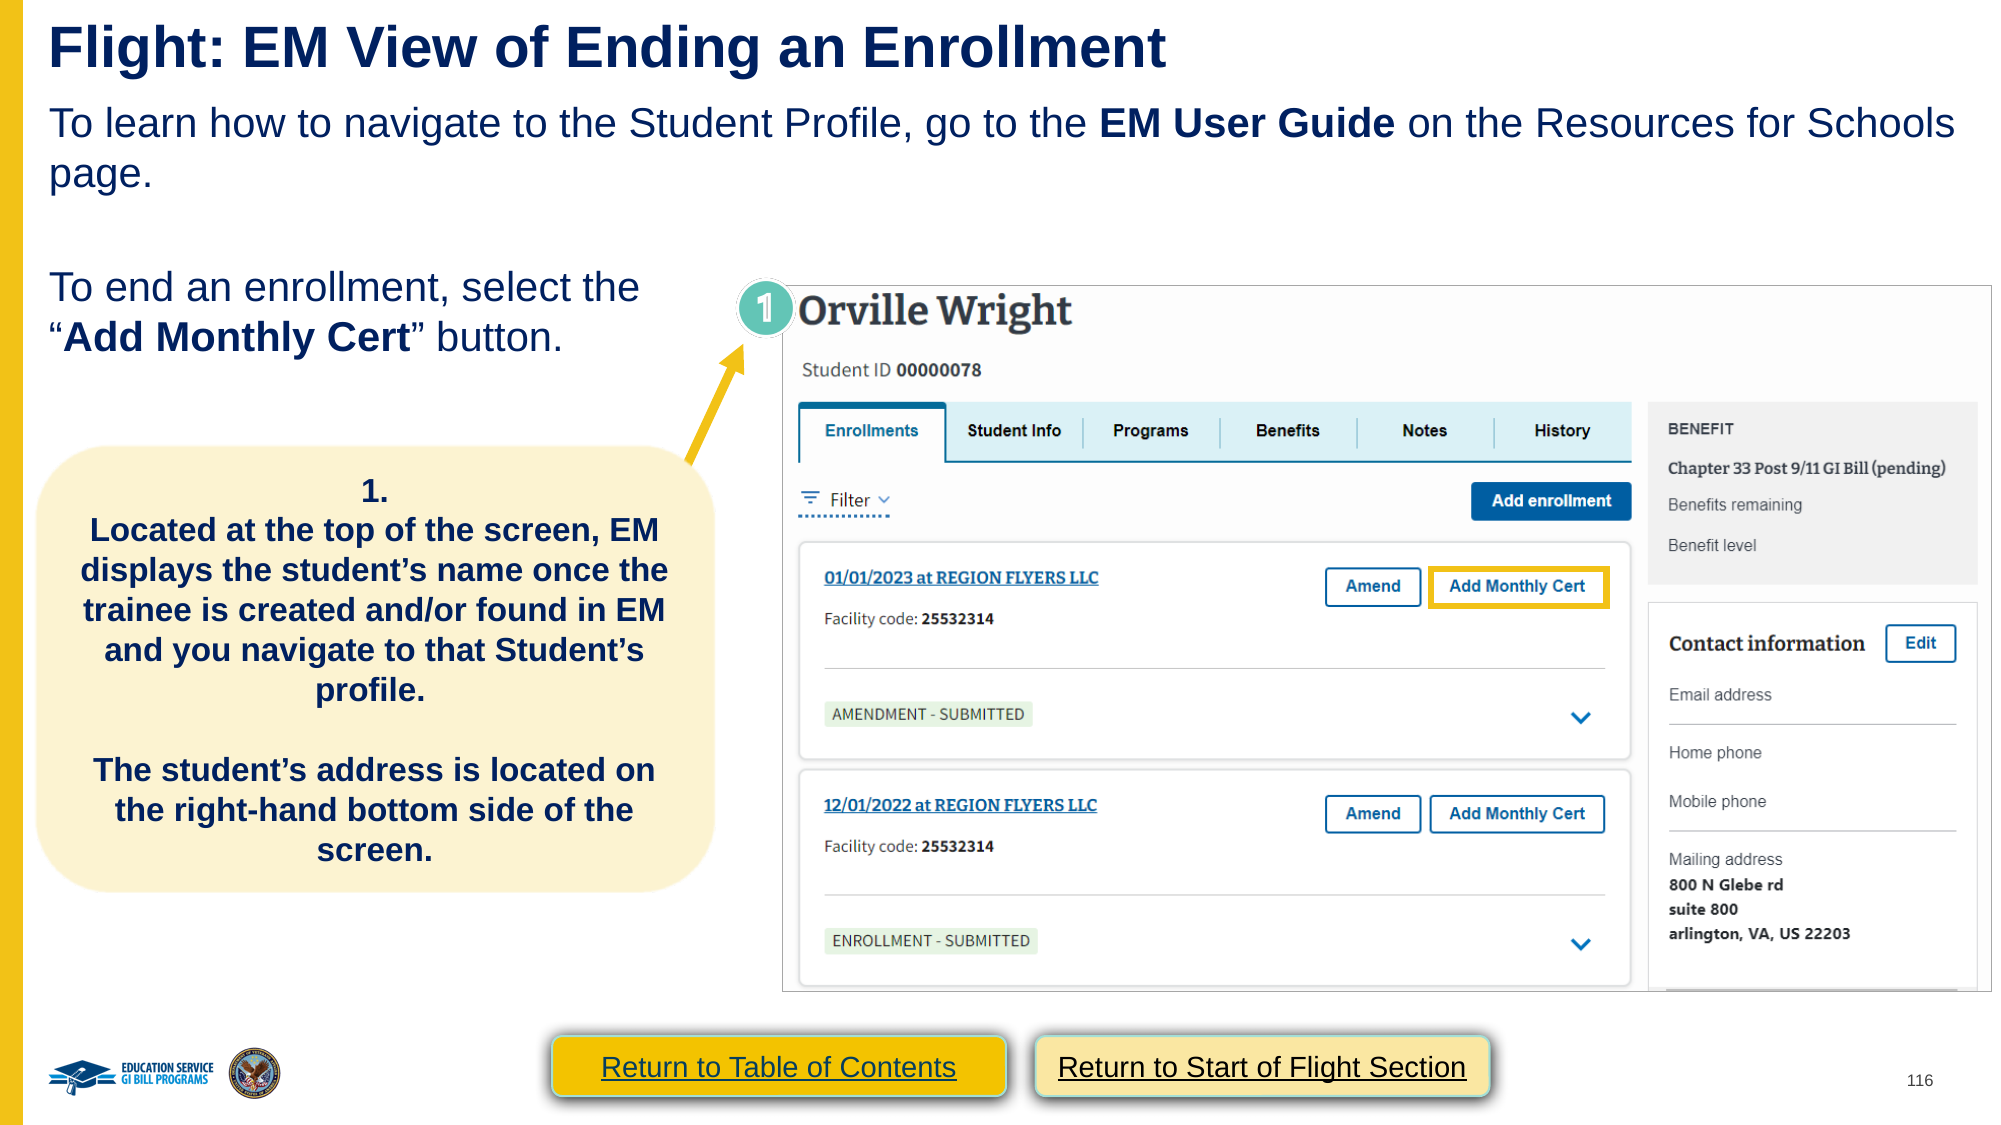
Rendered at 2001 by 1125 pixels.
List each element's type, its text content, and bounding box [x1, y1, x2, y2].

title Flight: EM View of Ending an Enrollment [48, 22, 1819, 95]
text_box To learn how to navigate to the Student Profile, go to the EM User Guide on the Resources for Schools page. [48, 95, 1957, 198]
text_box Return to Start of Flight Section [1034, 1035, 1491, 1098]
picture [782, 285, 1992, 992]
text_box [730, 272, 802, 344]
picture [39, 1044, 290, 1104]
text_box To end an enrollment, select the “Add Monthly Cert” button. [48, 259, 686, 402]
text_box 1. Located at the top of the screen, EM displays the student’s name once the trainee is created and/or found in EM and you navigate to that Student’s profile. The student’s address is located on the right-hand bottom side of the screen. [38, 448, 714, 892]
text_box Return to Table of Contents [551, 1035, 1008, 1098]
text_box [685, 343, 744, 468]
text_box [0, 0, 22, 1125]
